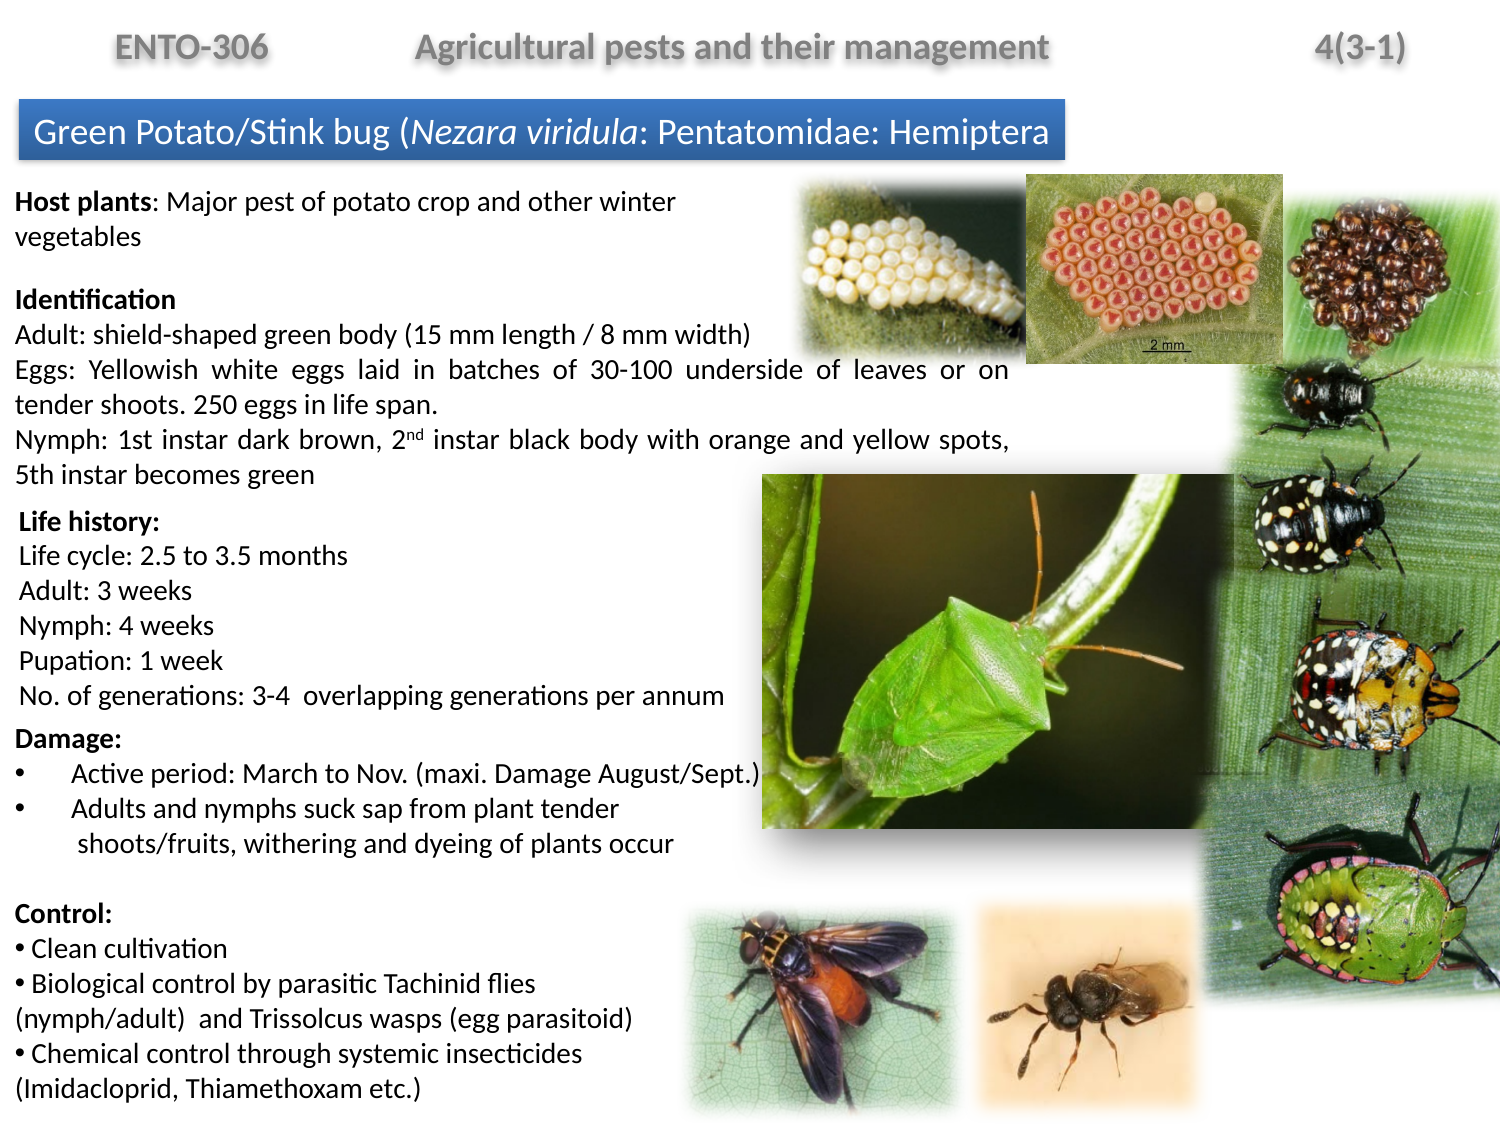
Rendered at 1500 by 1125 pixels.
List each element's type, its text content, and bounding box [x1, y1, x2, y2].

text_box Damage: Active period: March to Nov. (maxi. Damage August/Sept.) Adults and nymphs suck sap from plant tender shoots/fruits, withering and dyeing of plants occur [0, 712, 863, 867]
text_box Control: Clean cultivation Biological control by parasitic Tachinid flies (nymph/adult) and Trissolcus wasps (egg parasitoid) Chemical control through systemic insecticides (Imidacloprid, Thiamethoxam etc.) [0, 887, 725, 1112]
text_box Identification Adult: shield-shaped green body (15 mm length / 8 mm width) Eggs: Yellowish white eggs laid in batches of 30-100 underside of leaves or on tender shoots. 250 eggs in life span. Nymph: 1st instar dark brown, 2nd instar black body with orange and yellow spots, 5th instar becomes green [0, 272, 1025, 498]
text_box Host plants: Major pest of potato crop and other winter vegetables [0, 174, 782, 260]
text_box ENTO-306 Agricultural pests and their management 4(3-1) [99, 14, 1433, 75]
text_box Green Potato/Stink bug (Nezara viridula: Pentatomidae: Hemiptera [18, 99, 1066, 160]
text_box Life history: Life cycle: 2.5 to 3.5 months Adult: 3 weeks Nymph: 4 weeks Pupation: 1 week No. of generations: 3-4 overlapping generations per annum [3, 498, 757, 712]
picture [674, 170, 1500, 1125]
